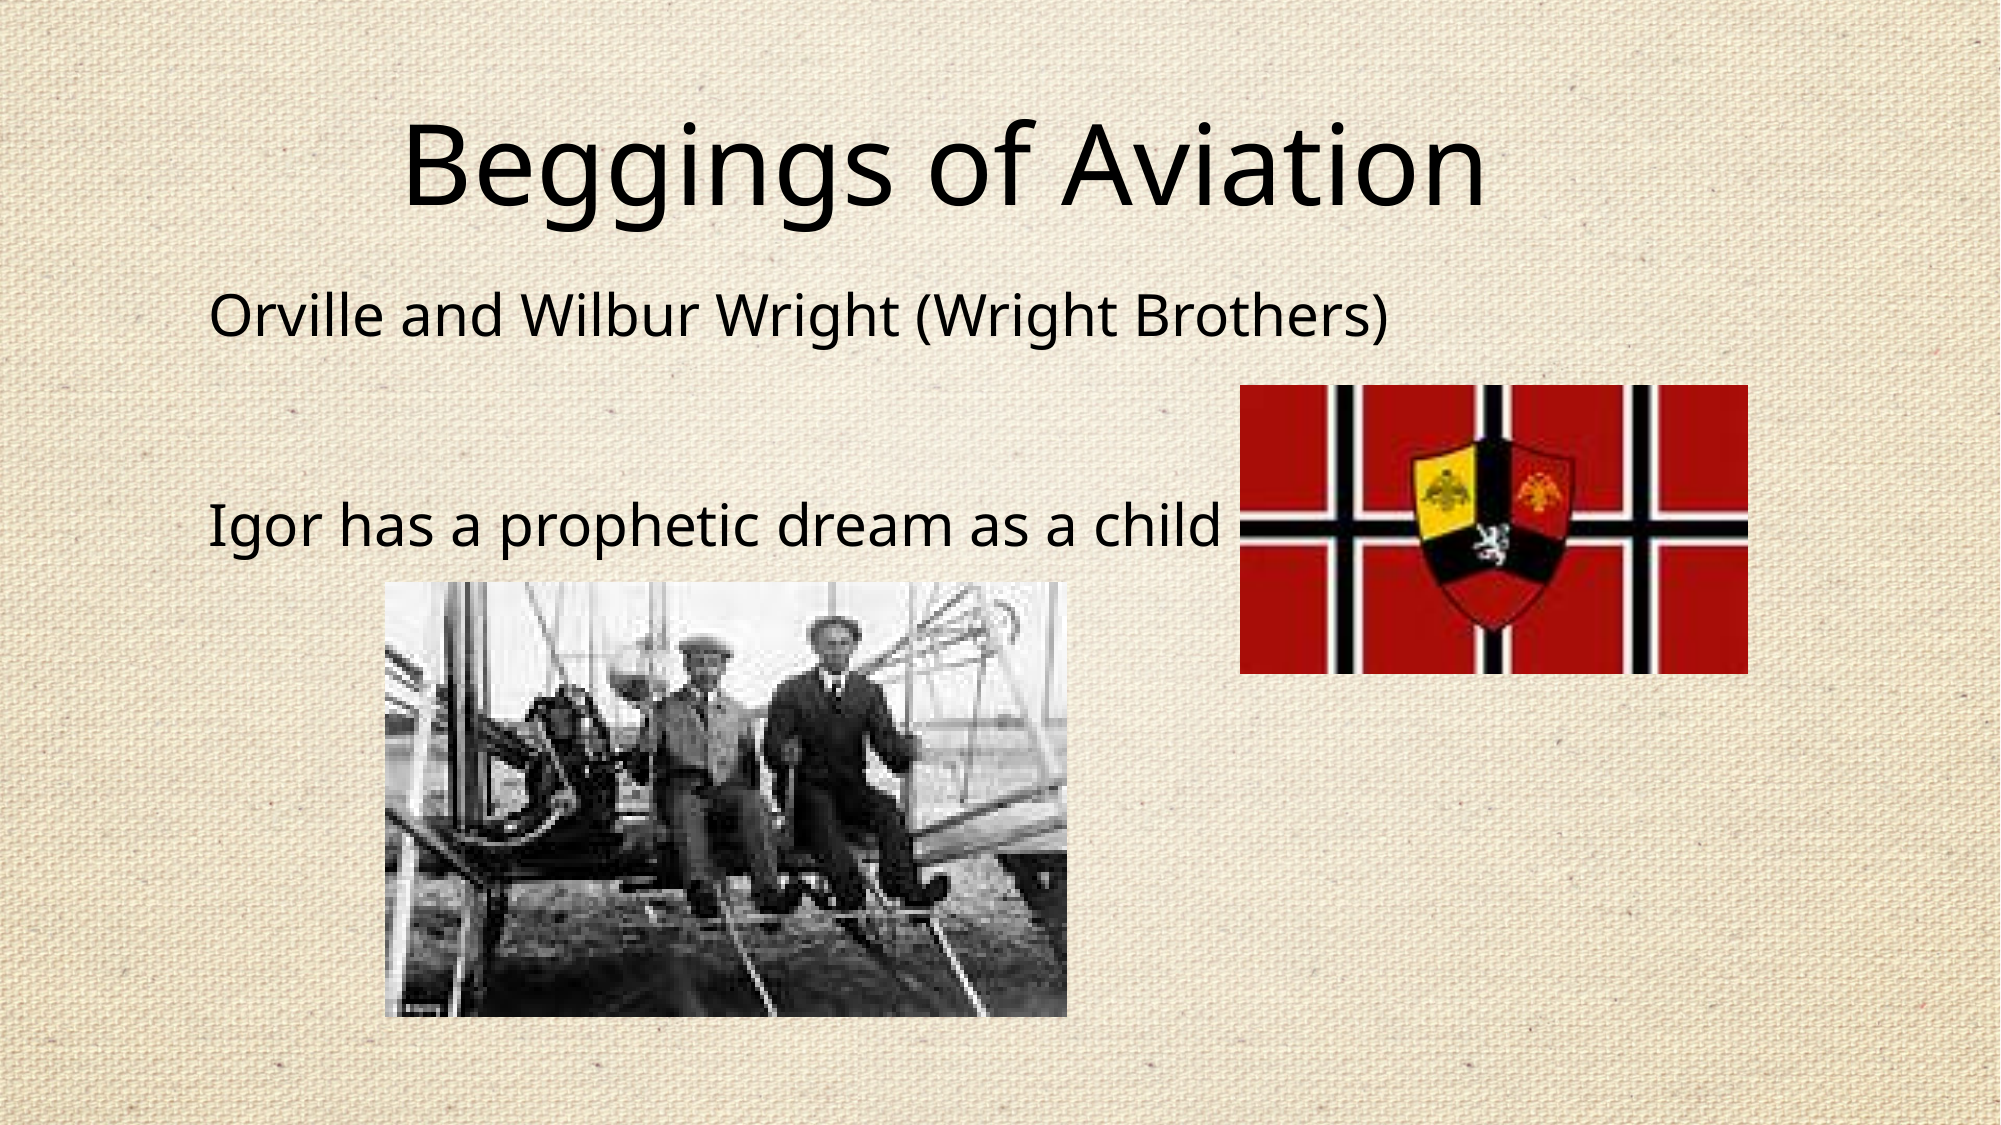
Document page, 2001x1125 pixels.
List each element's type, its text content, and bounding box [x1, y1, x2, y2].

text_box Beggings of Aviation [385, 85, 2000, 236]
text_box Orville and Wilbur Wright (Wright Brothers) Igor has a prophetic dream as a child [193, 270, 1813, 566]
picture [0, 0, 2001, 1125]
